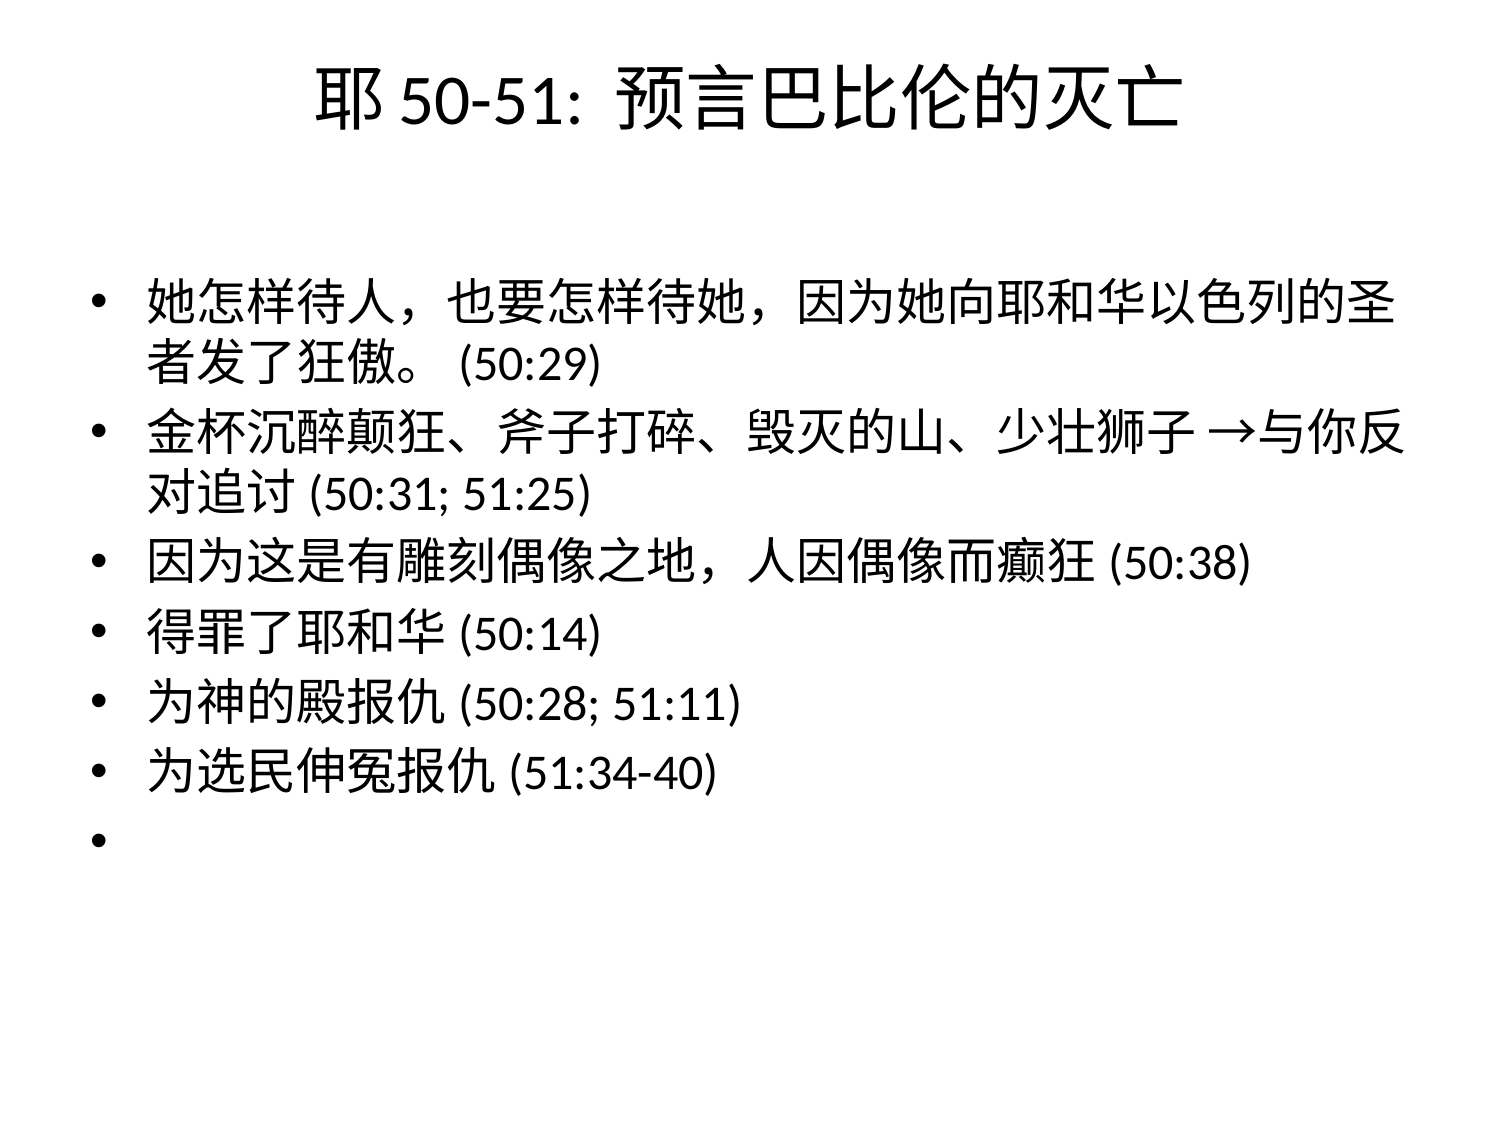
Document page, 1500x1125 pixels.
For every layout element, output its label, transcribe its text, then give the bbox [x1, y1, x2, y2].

title 耶50-51: 预言巴比伦的灭亡​ [75, 45, 1425, 233]
list 她怎样待人，也要怎样待她，因为她向耶和华以色列的圣者发了狂傲。(50:29)​ 金杯沉醉颠狂、斧子打碎、毁灭的山、少壮狮子 →与你反对追讨(50:31; 51:25)​ 因为这是有雕刻偶像之地，人因偶像而癫狂(50:38)​ 得罪了耶和华(50:14)​ 为神的殿报仇(50:28; 51:11)​ 为选民伸冤报仇(51:34-40)​ ​ [75, 262, 1425, 1005]
